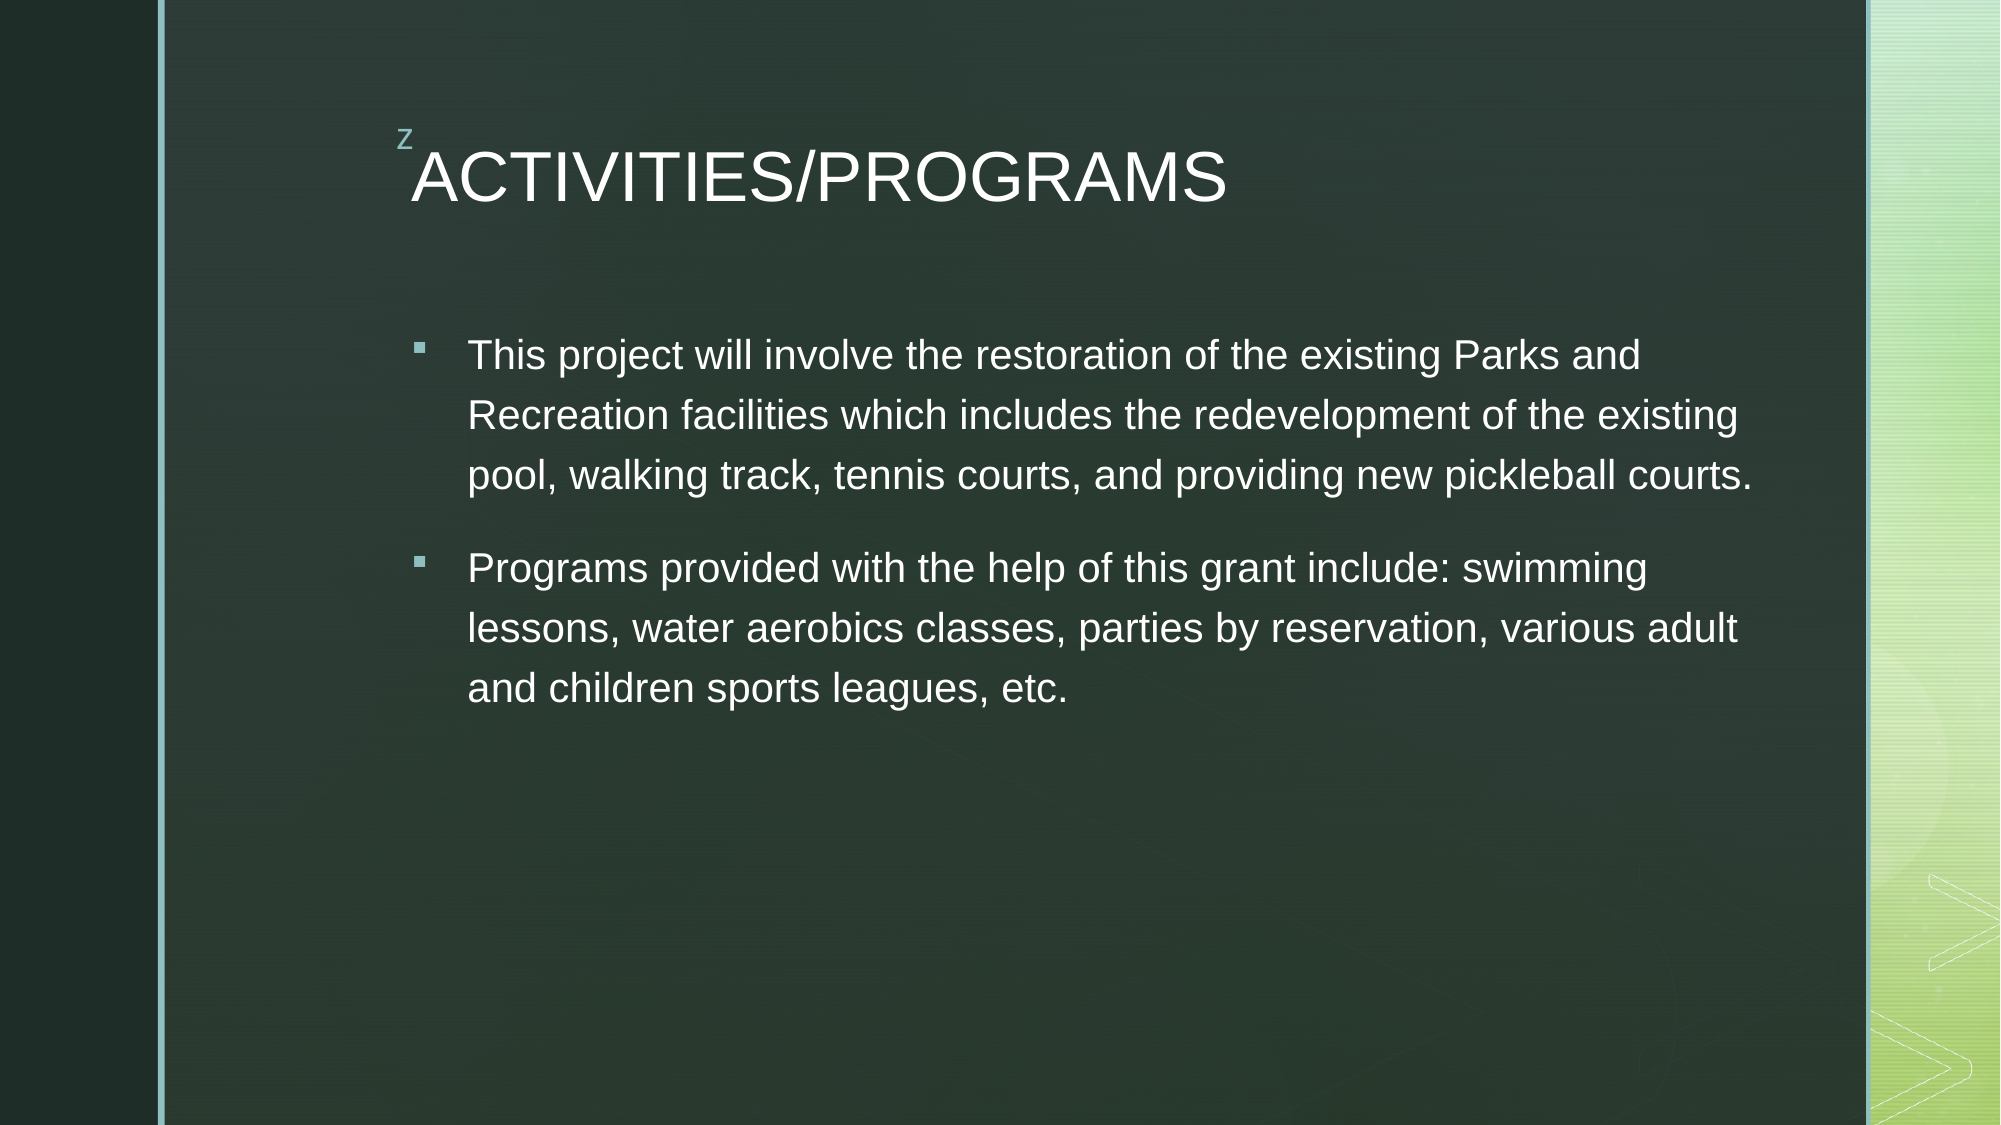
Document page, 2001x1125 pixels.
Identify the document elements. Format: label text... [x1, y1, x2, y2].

picture [1871, 0, 2001, 1125]
list This project will involve the restoration of the existing Parks and Recreation facilities which includes the redevelopment of the existing pool, walking track, tennis courts, and providing new pickleball courts. Programs provided with the help of this grant include: swimming lessons, water aerobics classes, parties by reservation, various adult and children sports leagues, etc. [396, 309, 1817, 1025]
title ACTIVITIES/PROGRAMS [396, 132, 1901, 310]
